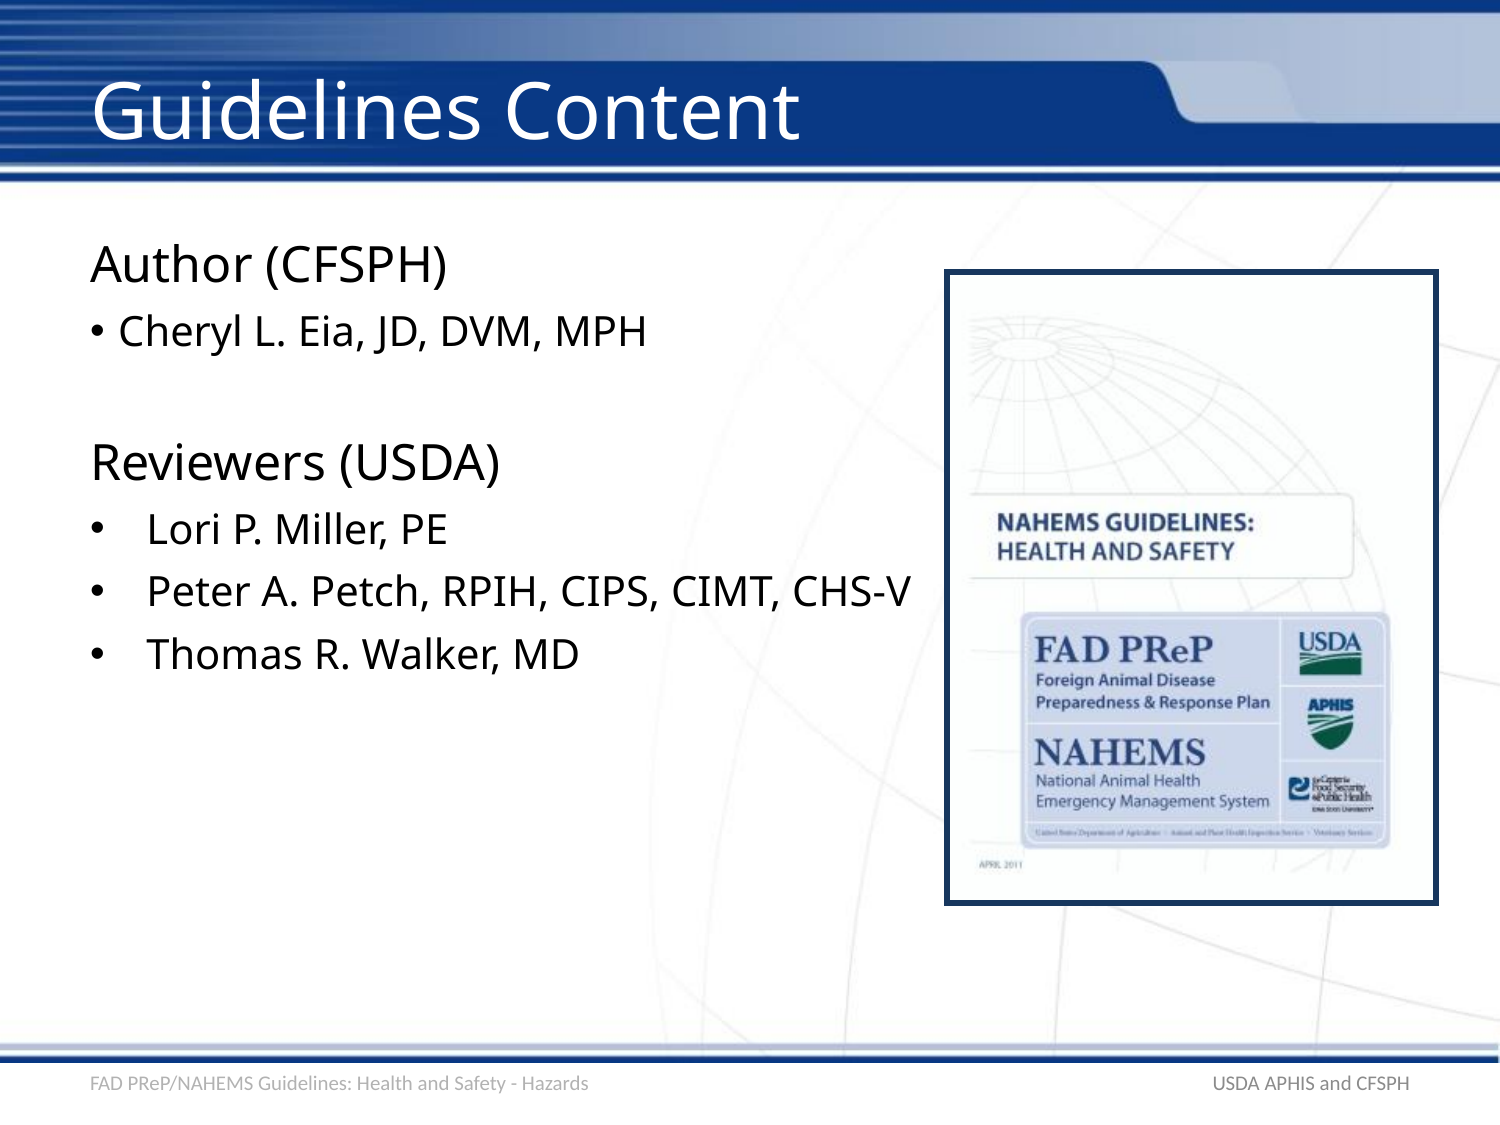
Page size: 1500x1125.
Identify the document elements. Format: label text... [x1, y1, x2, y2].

picture [0, 0, 1500, 1063]
list Author (CFSPH) Cheryl L. Eia, JD, DVM, MPH Reviewers (USDA) Lori P. Miller, PE Peter A. Petch, RPIH, CIPS, CIMT, CHS-V Thomas R. Walker, MD [75, 224, 950, 1025]
slide_number USDA APHIS and CFSPH [1074, 1042, 1425, 1103]
footer FAD PReP/NAHEMS Guidelines: Health and Safety - Hazards [75, 1042, 825, 1103]
title Guidelines Content [75, 24, 1425, 163]
